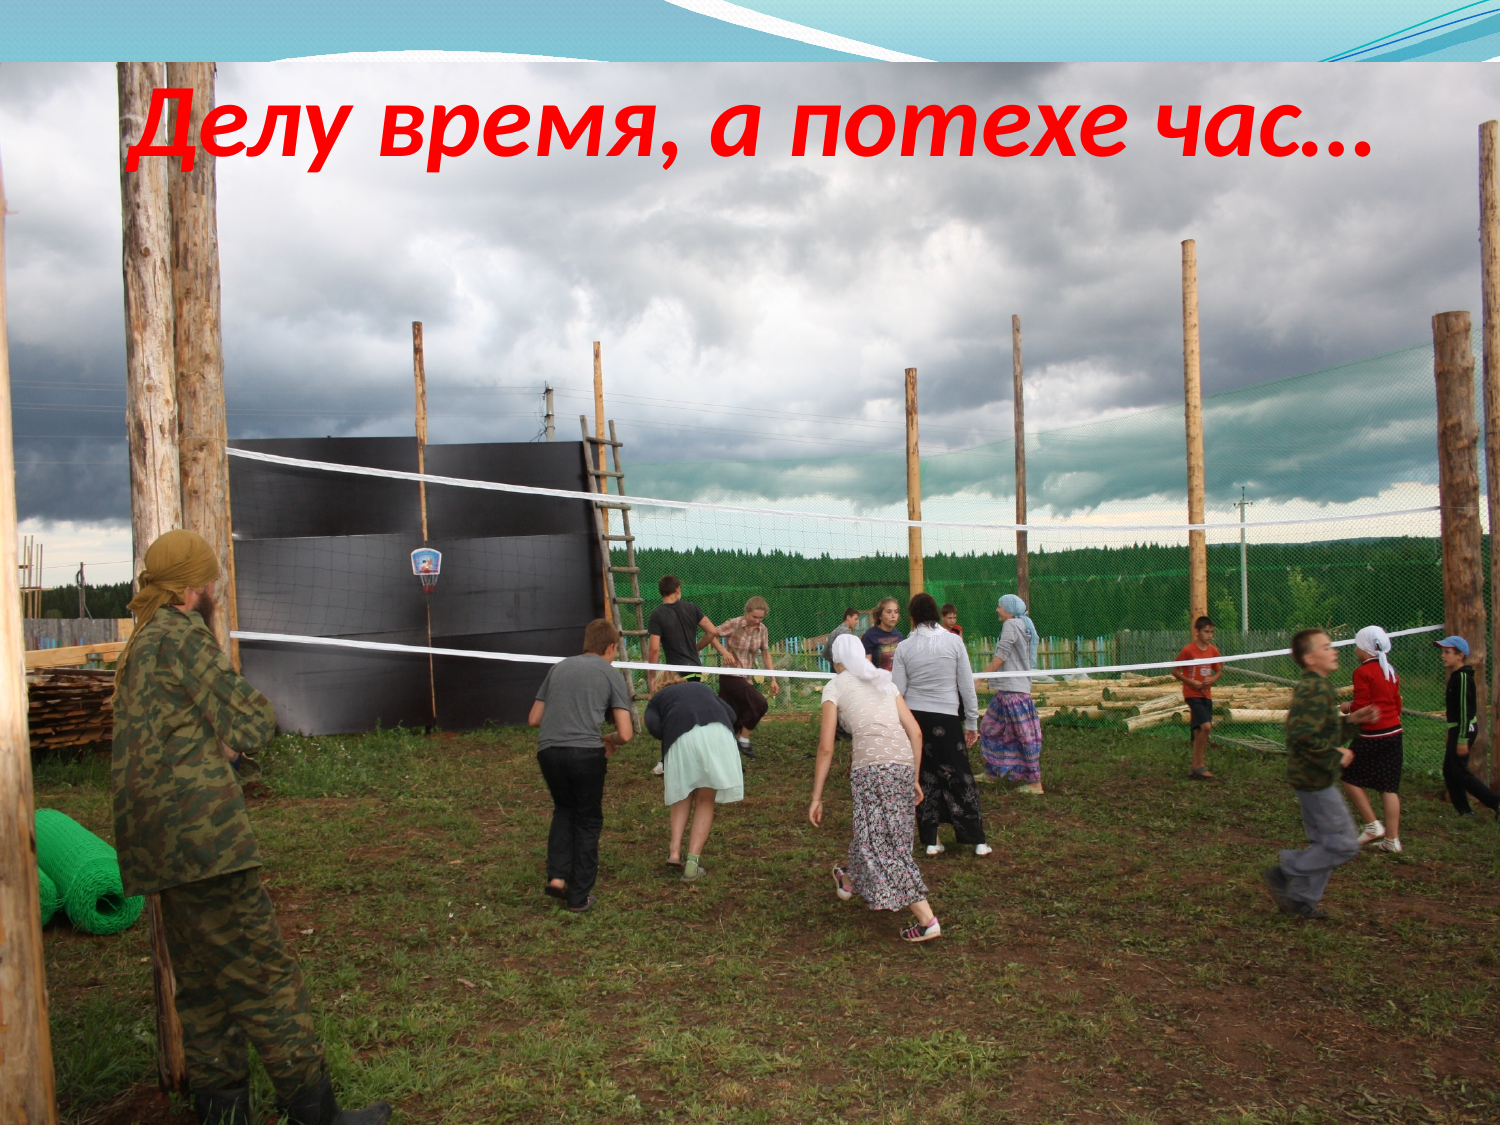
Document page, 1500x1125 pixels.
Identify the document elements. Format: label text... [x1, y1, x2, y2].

picture [0, 62, 1500, 1125]
title Делу время, а потехе час… [82, 35, 1445, 61]
